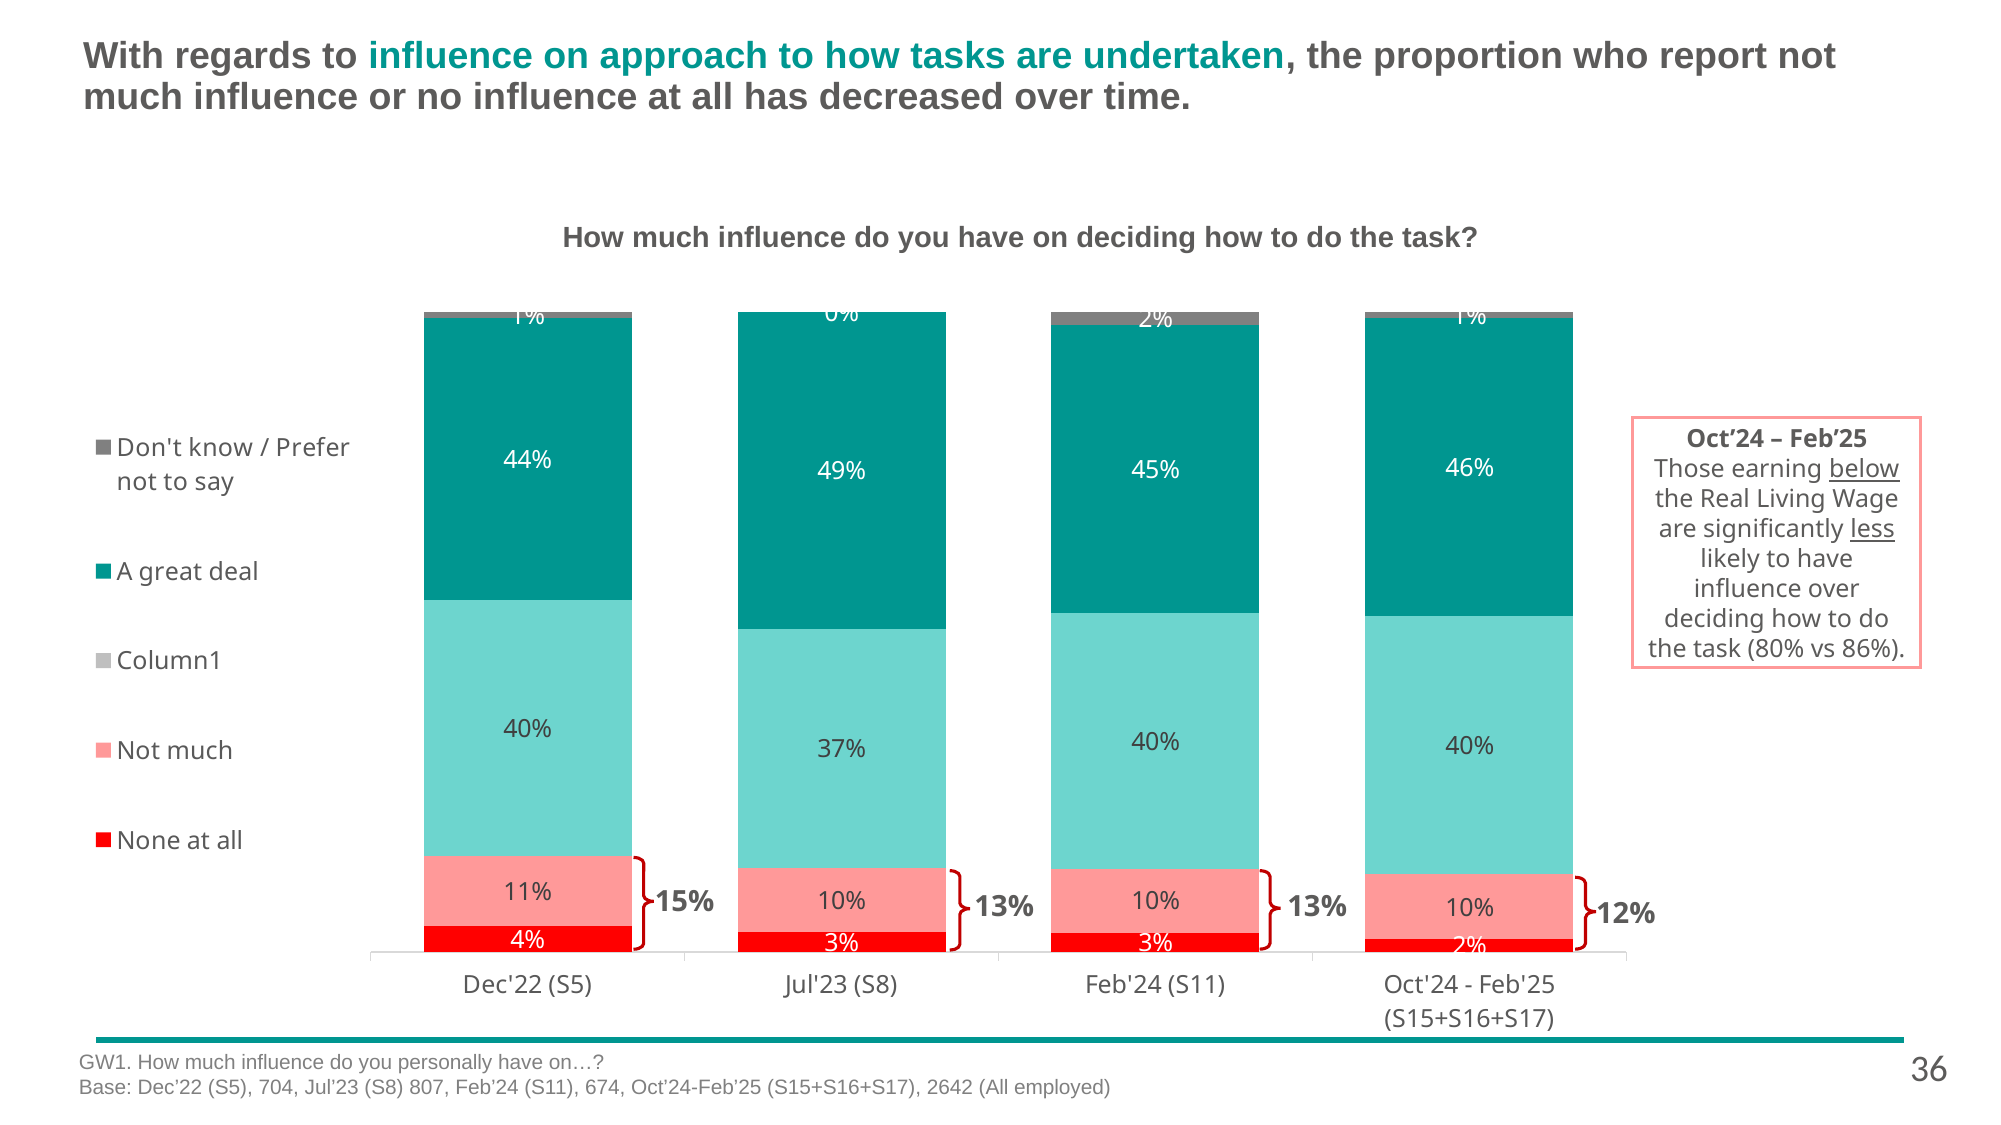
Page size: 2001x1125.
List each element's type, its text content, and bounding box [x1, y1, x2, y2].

title With regards to influence on approach to how tasks are undertaken, the proportion who report not much influence or no influence at all has decreased over time. [68, 28, 1872, 232]
chart [78, 237, 1964, 1048]
text_box GW1. How much influence do you personally have on…? Base: Dec’22 (S5), 704, Jul’23 (S8) 807, Feb’24 (S11), 674, Oct’24-Feb’25 (S15+S16+S17), 2642 (All employed) [64, 1041, 1861, 1125]
text_box 36 [1895, 1036, 1975, 1098]
text_box How much influence do you have on deciding how to do the task? [502, 181, 1540, 237]
